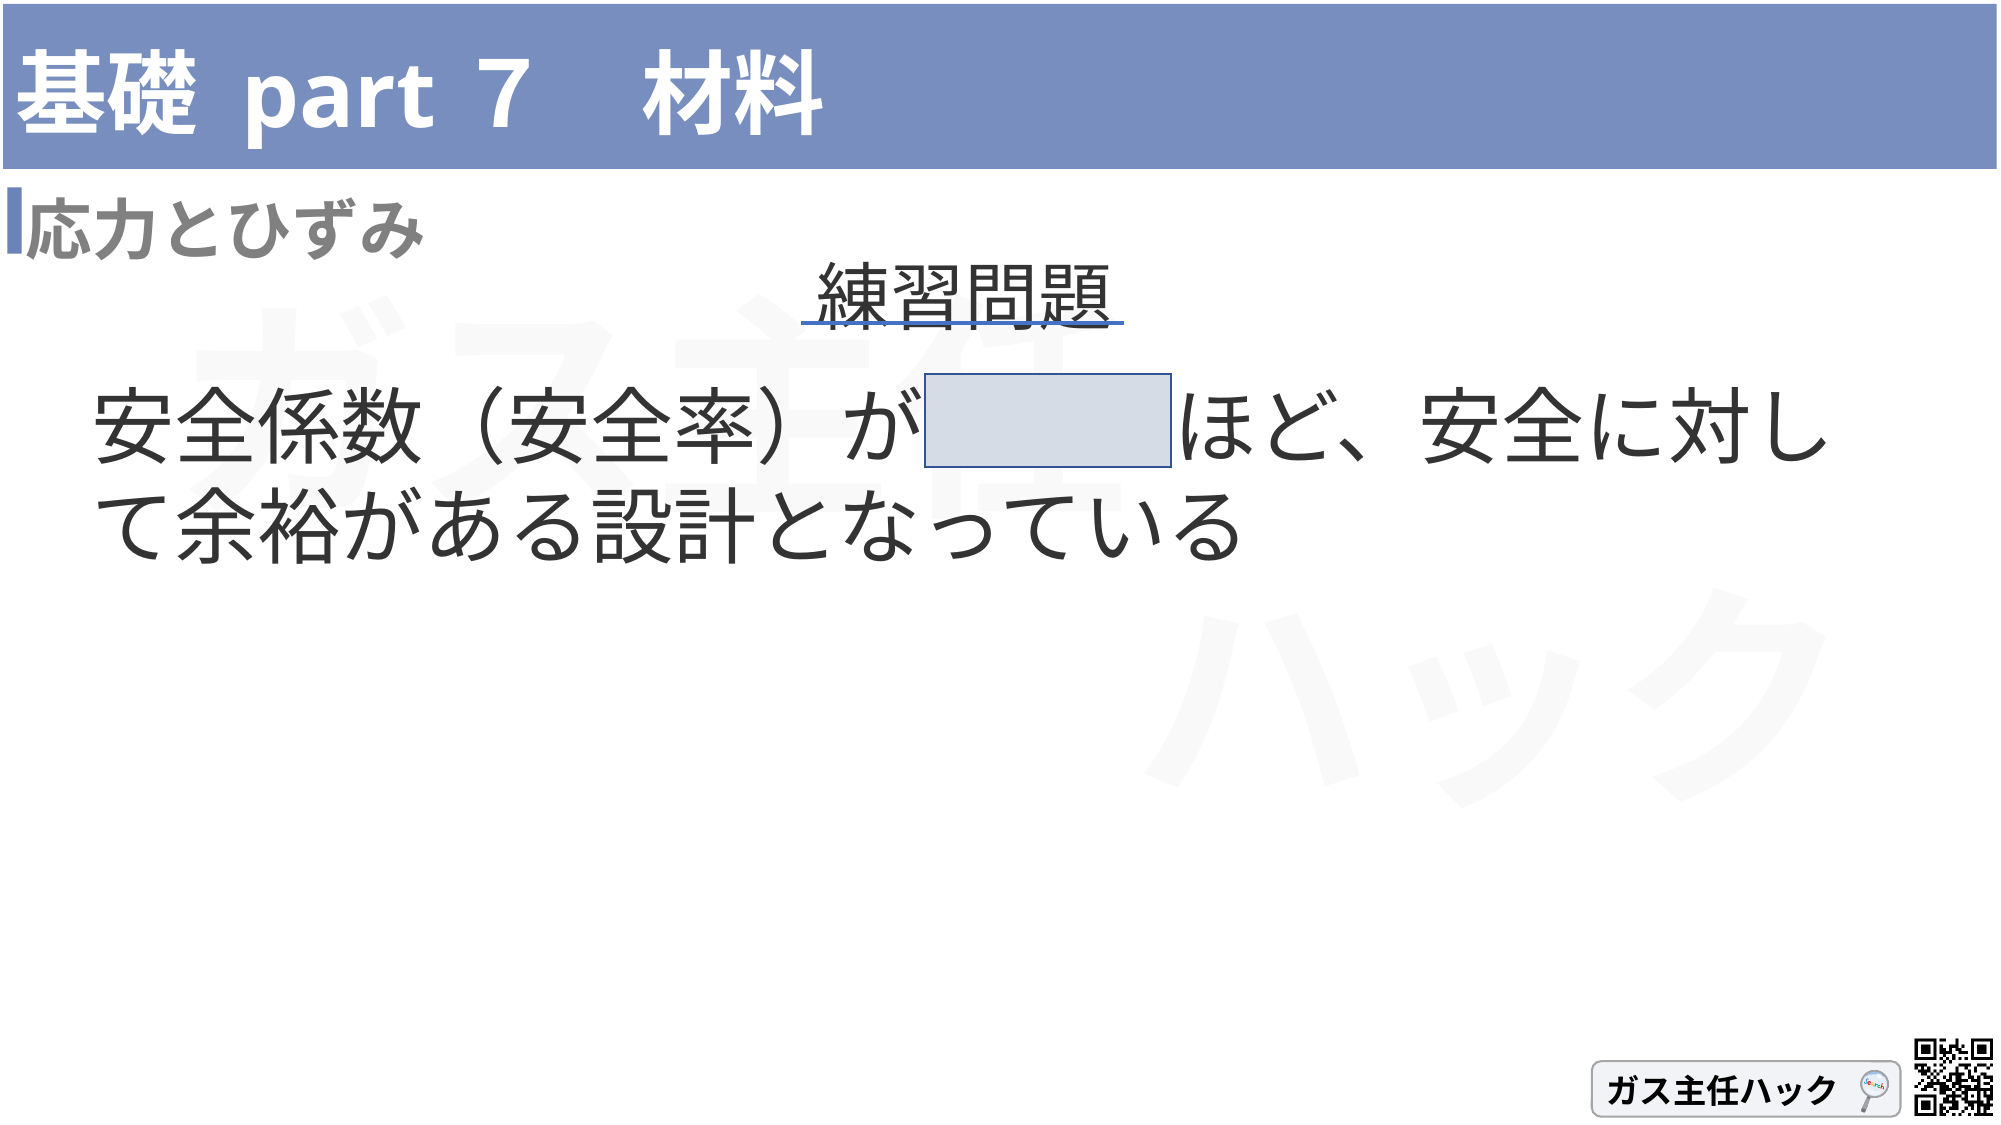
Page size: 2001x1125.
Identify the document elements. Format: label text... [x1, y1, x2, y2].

picture [1905, 1029, 2001, 1125]
list 練習問題 [801, 252, 2000, 349]
text_box 安全係数（安全率）が大きいほど、安全に対して余裕がある設計となっている [76, 366, 1915, 742]
picture [1853, 1069, 1892, 1113]
title 基礎 part７ 材料 [0, 26, 1725, 169]
text_box 応力とひずみ [10, 180, 1369, 276]
text_box [924, 373, 1172, 468]
text_box [6, 186, 10, 255]
